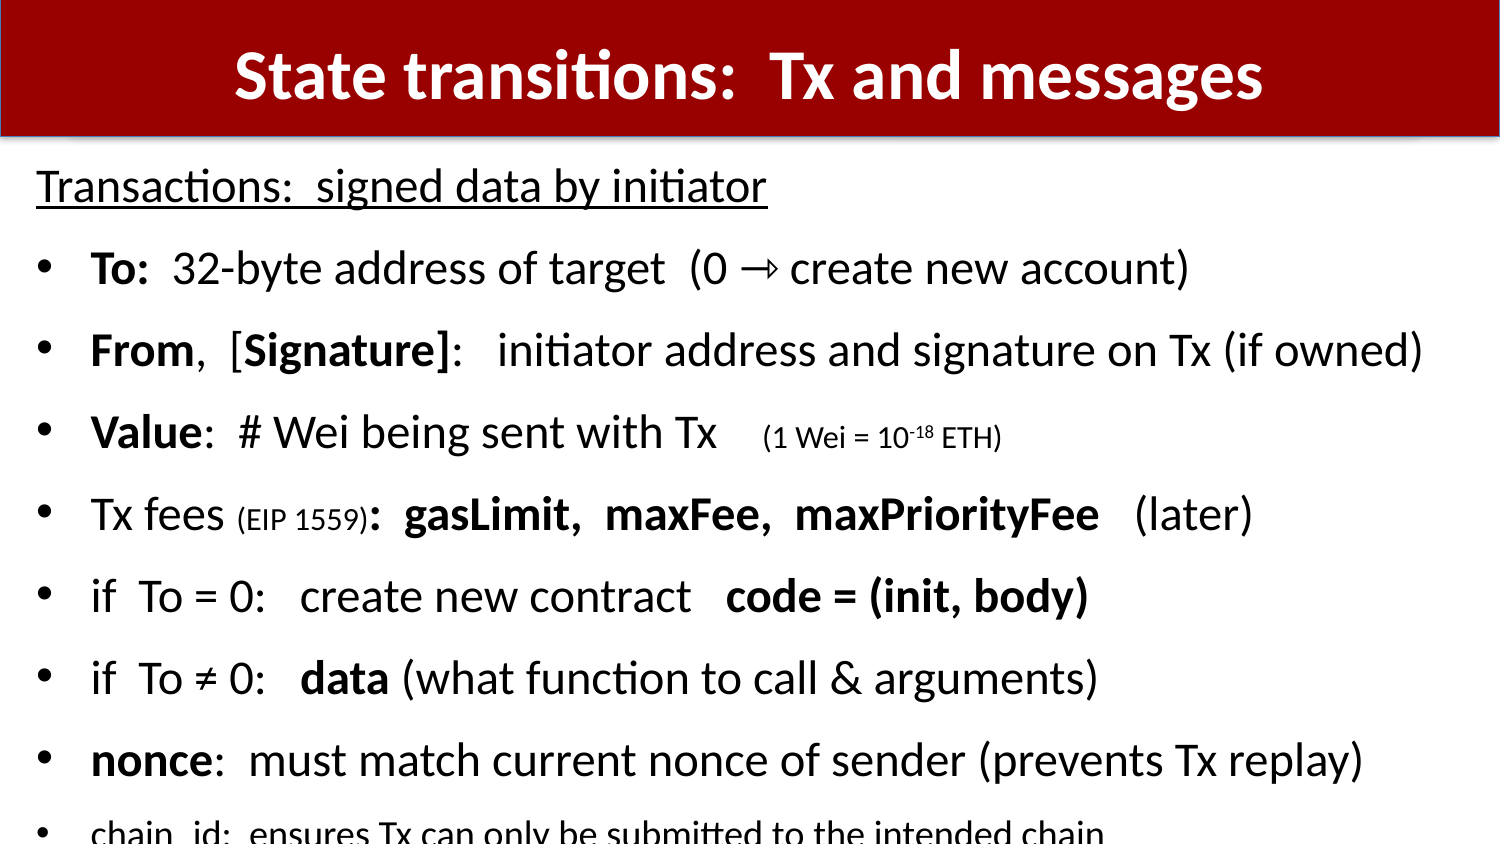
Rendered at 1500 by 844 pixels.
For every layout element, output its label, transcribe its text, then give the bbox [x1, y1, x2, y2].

list Transactions: signed data by initiator To: 32-byte address of target (0 ⇾ create new account) From, [Signature]: initiator address and signature on Tx (if owned) Value: # Wei being sent with Tx (1 Wei = 10-18 ETH) Tx fees (EIP 1559): gasLimit, maxFee, maxPriorityFee (later) if To = 0: create new contract code = (init, body) if To ≠ 0: data (what function to call & arguments) nonce: must match current nonce of sender (prevents Tx replay) chain_id: ensures Tx can only be submitted to the intended chain [20, 146, 1500, 844]
title State transitions: Tx and messages [75, 20, 1425, 123]
